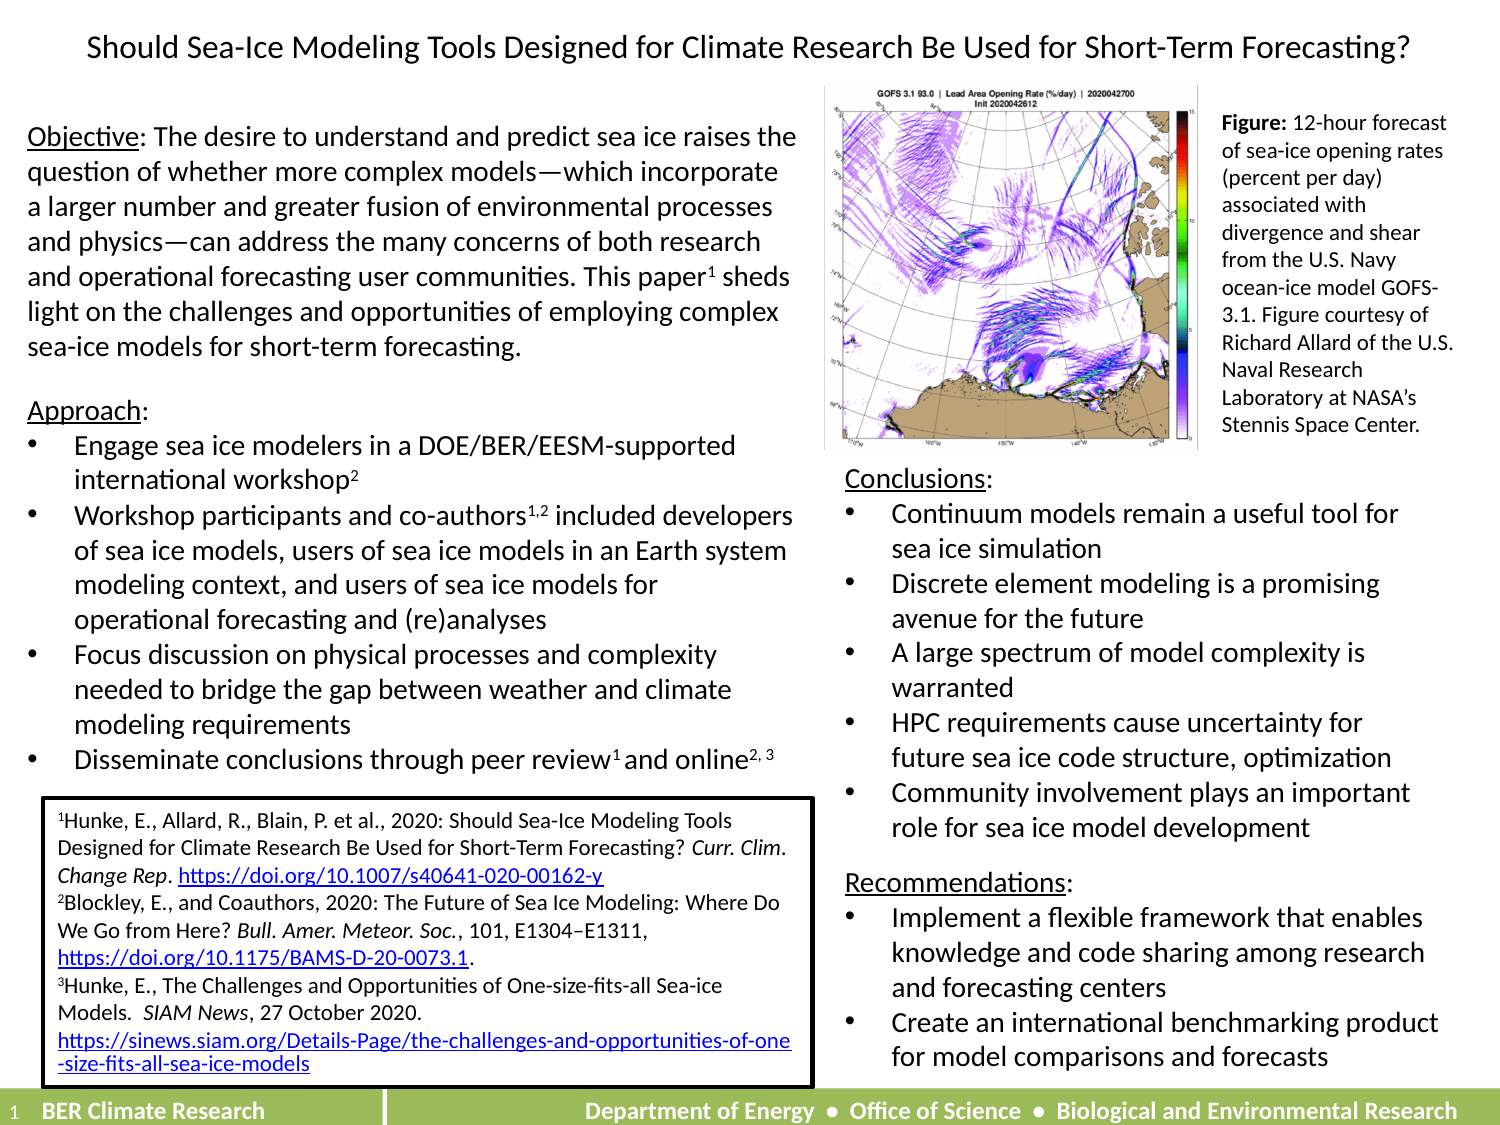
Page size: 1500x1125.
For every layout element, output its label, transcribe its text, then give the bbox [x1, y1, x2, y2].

text_box Conclusions: Continuum models remain a useful tool for sea ice simulation Discrete element modeling is a promising avenue for the future A large spectrum of model complexity is warranted HPC requirements cause uncertainty for future sea ice code structure, optimization Community involvement plays an important role for sea ice model development [830, 451, 1455, 851]
text_box Objective: The desire to understand and predict sea ice raises the question of whether more complex models—which incorporate a larger number and greater fusion of environmental processes and physics—can address the many concerns of both research and operational forecasting user communities. This paper1 sheds light on the challenges and opportunities of employing complex sea-ice models for short-term forecasting. [12, 110, 775, 370]
text_box Should Sea-Ice Modeling Tools Designed for Climate Research Be Used for Short-Term Forecasting? [0, 17, 1500, 73]
text_box Figure: 12-hour forecast of sea-ice opening rates (percent per day) associated with divergence and shear from the U.S. Navy ocean-ice model GOFS-3.1. Figure courtesy of Richard Allard of the U.S. Naval Research Laboratory at NASA’s Stennis Space Center. [1246, 100, 1460, 445]
text_box Approach: Engage sea ice modelers in a DOE/BER/EESM-supported international workshop2 Workshop participants and co-authors1,2 included developers of sea ice models, users of sea ice models in an Earth system modeling context, and users of sea ice models for operational forecasting and (re)analyses Focus discussion on physical processes and complexity needed to bridge the gap between weather and climate modeling requirements Disseminate conclusions through peer review1 and online2, 3 [12, 383, 813, 783]
text_box Recommendations: Implement a flexible framework that enables knowledge and code sharing among research and forecasting centers Create an international benchmarking product for model comparisons and forecasts [830, 855, 1455, 1081]
text_box 1Hunke, E., Allard, R., Blain, P. et al., 2020: Should Sea-Ice Modeling Tools Designed for Climate Research Be Used for Short-Term Forecasting? Curr. Clim. Change Rep. https://doi.org/10.1007/s40641-020-00162-y 2Blockley, E., and Coauthors, 2020: The Future of Sea Ice Modeling: Where Do We Go from Here? Bull. Amer. Meteor. Soc., 101, E1304–E1311, https://doi.org/10.1175/BAMS-D-20-0073.1. 3Hunke, E., The Challenges and Opportunities of One-size-fits-all Sea-ice Models. SIAM News, 27 October 2020. https://sinews.siam.org/Details-Page/the-challenges-and-opportunities-of-one-size-fits-all-sea-ice-models [41, 796, 815, 1089]
picture [776, 32, 1245, 503]
